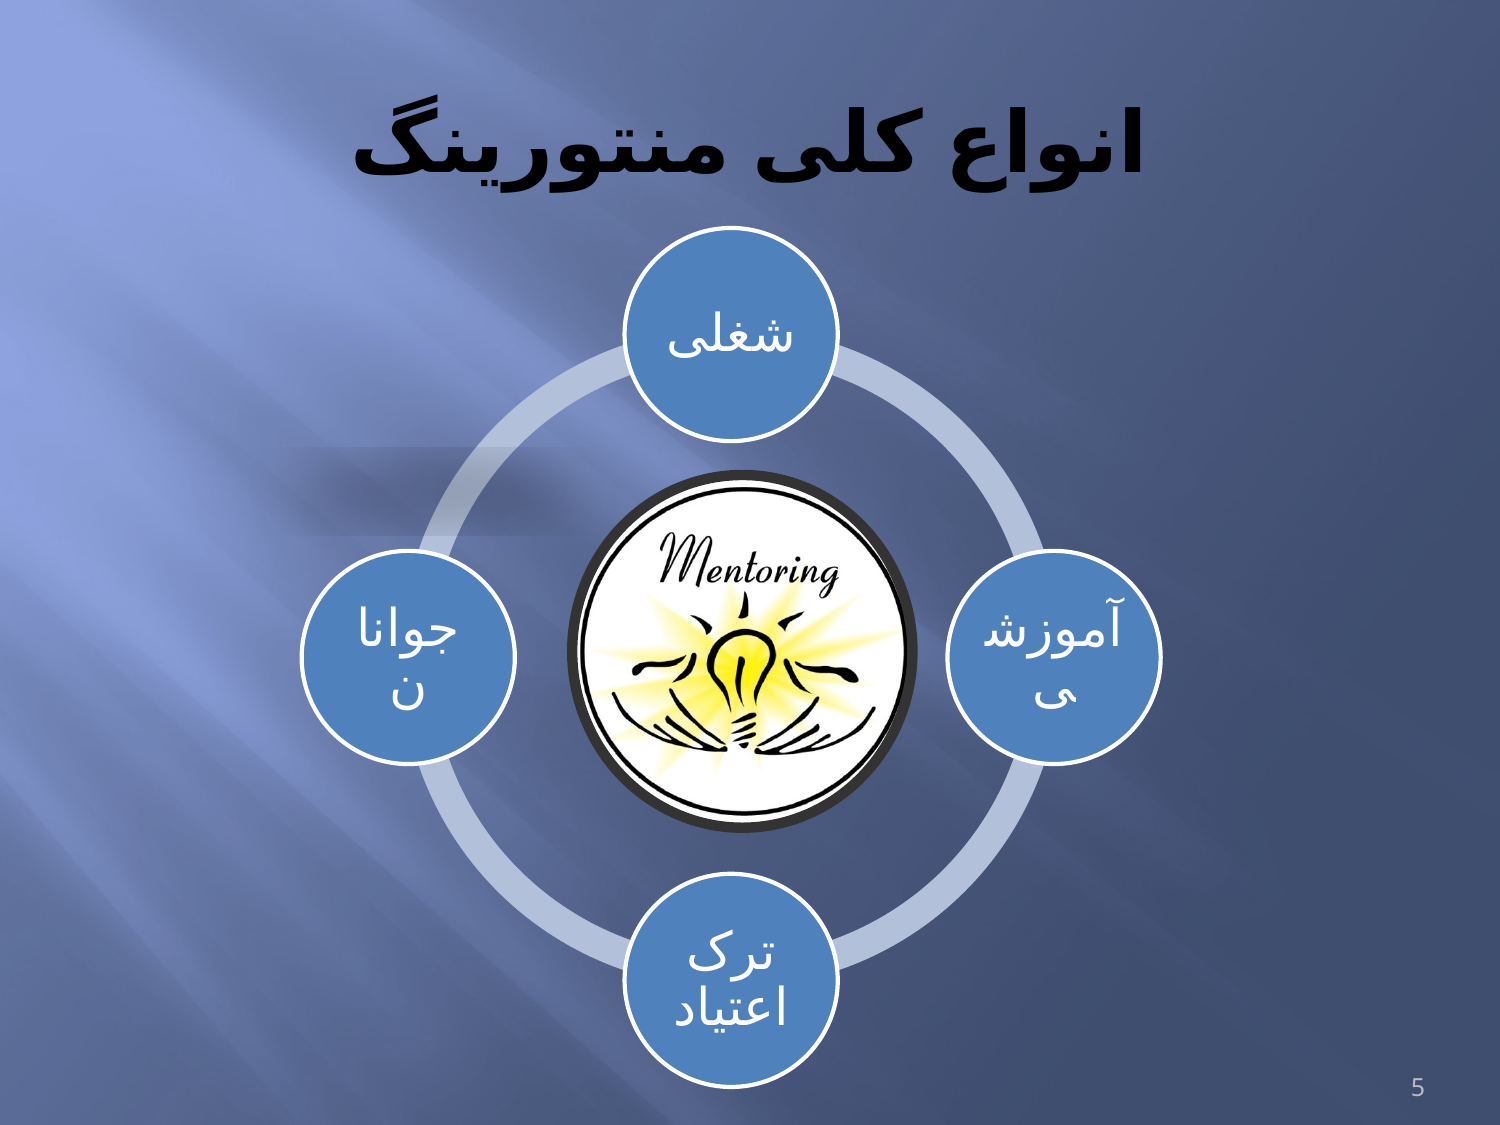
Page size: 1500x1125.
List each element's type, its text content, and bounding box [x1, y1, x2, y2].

picture [571, 474, 913, 828]
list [0, 227, 1463, 1088]
title انواع کلی منتورینگ [75, 45, 1425, 227]
